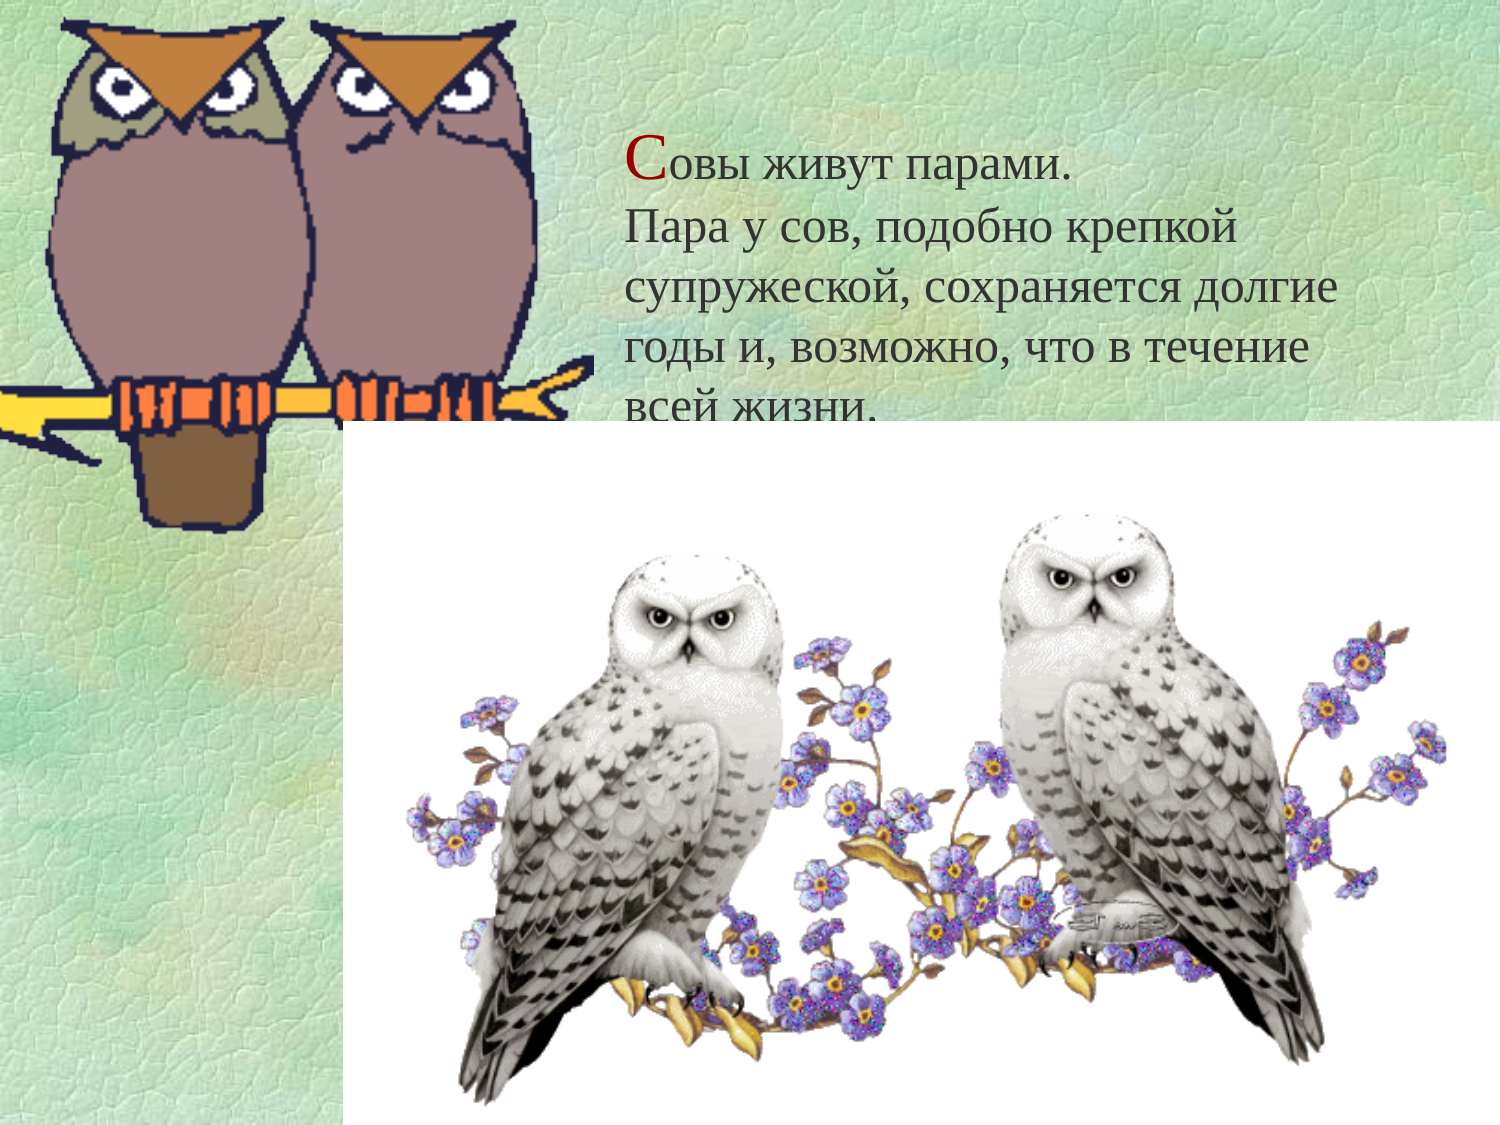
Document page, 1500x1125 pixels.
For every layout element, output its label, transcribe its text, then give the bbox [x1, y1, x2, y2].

picture [0, 0, 1500, 1125]
text_box Совы живут парами. Пара у сов, подобно крепкой супружеской, сохраняется долгие годы и, возможно, что в течение всей жизни. [609, 105, 1360, 420]
